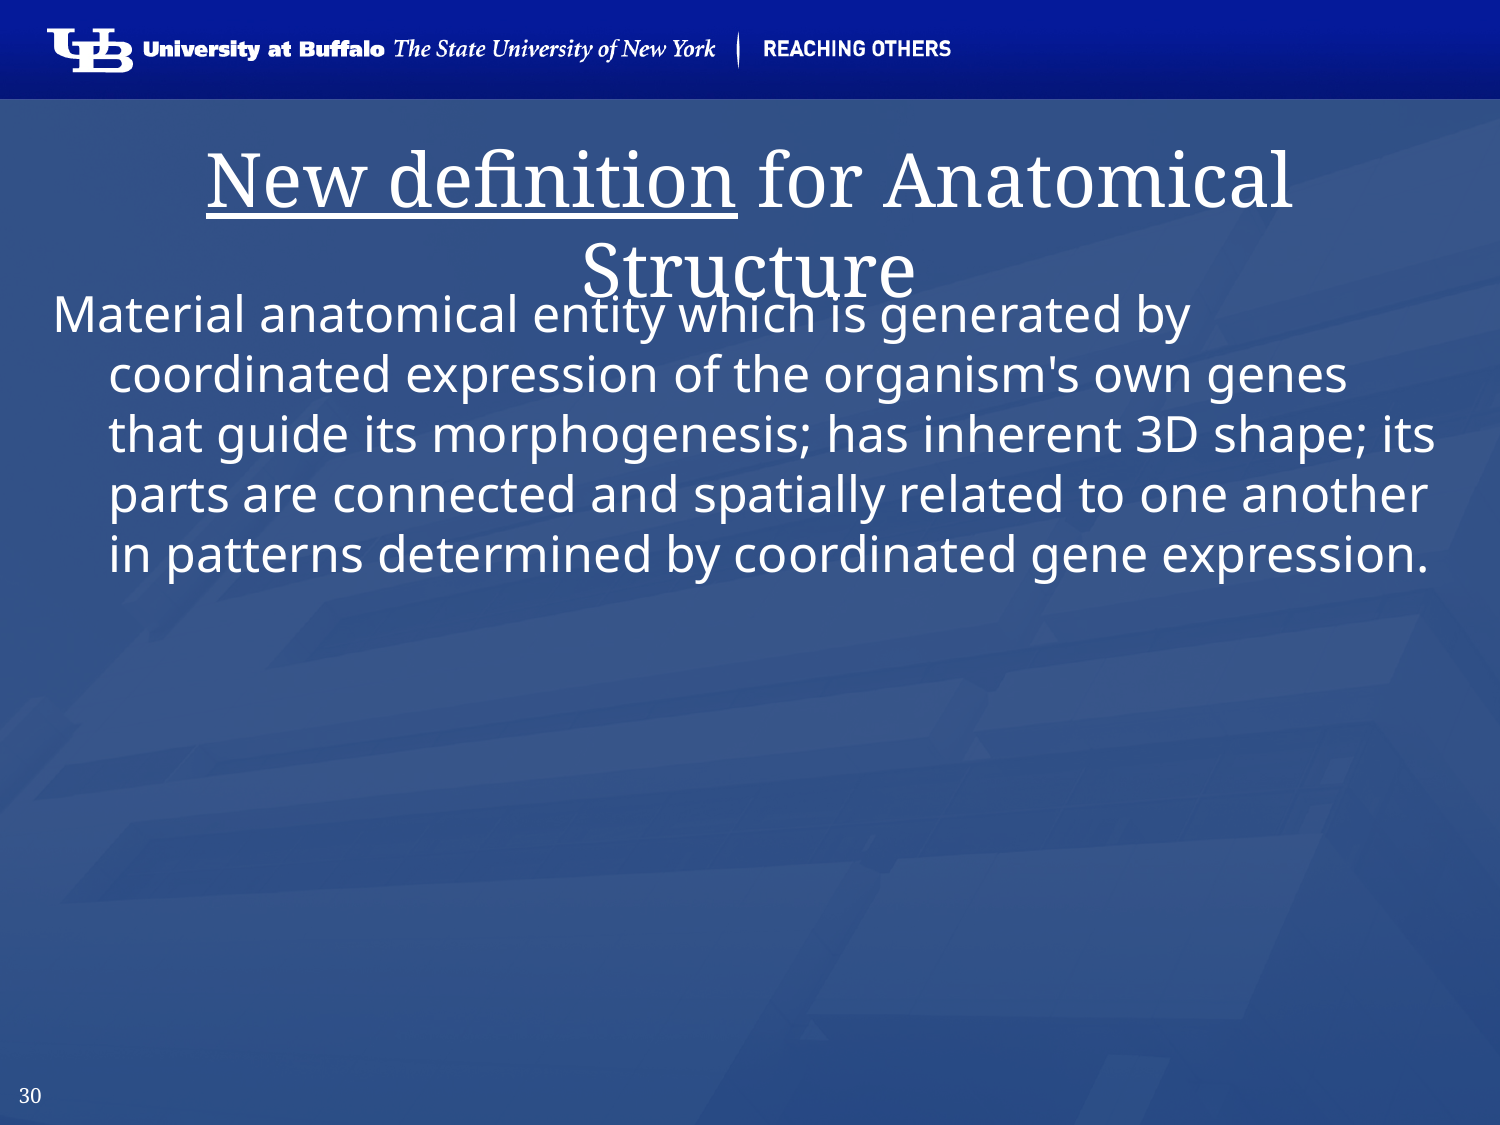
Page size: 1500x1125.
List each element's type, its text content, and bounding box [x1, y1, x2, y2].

list Material anatomical entity which is generated by coordinated expression of the organism's own genes that guide its morphogenesis; has inherent 3D shape; its parts are connected and spatially related to one another in patterns determined by coordinated gene expression. [37, 275, 1463, 1088]
picture [0, 0, 1500, 99]
title New definition for Anatomical Structure [37, 125, 1463, 250]
